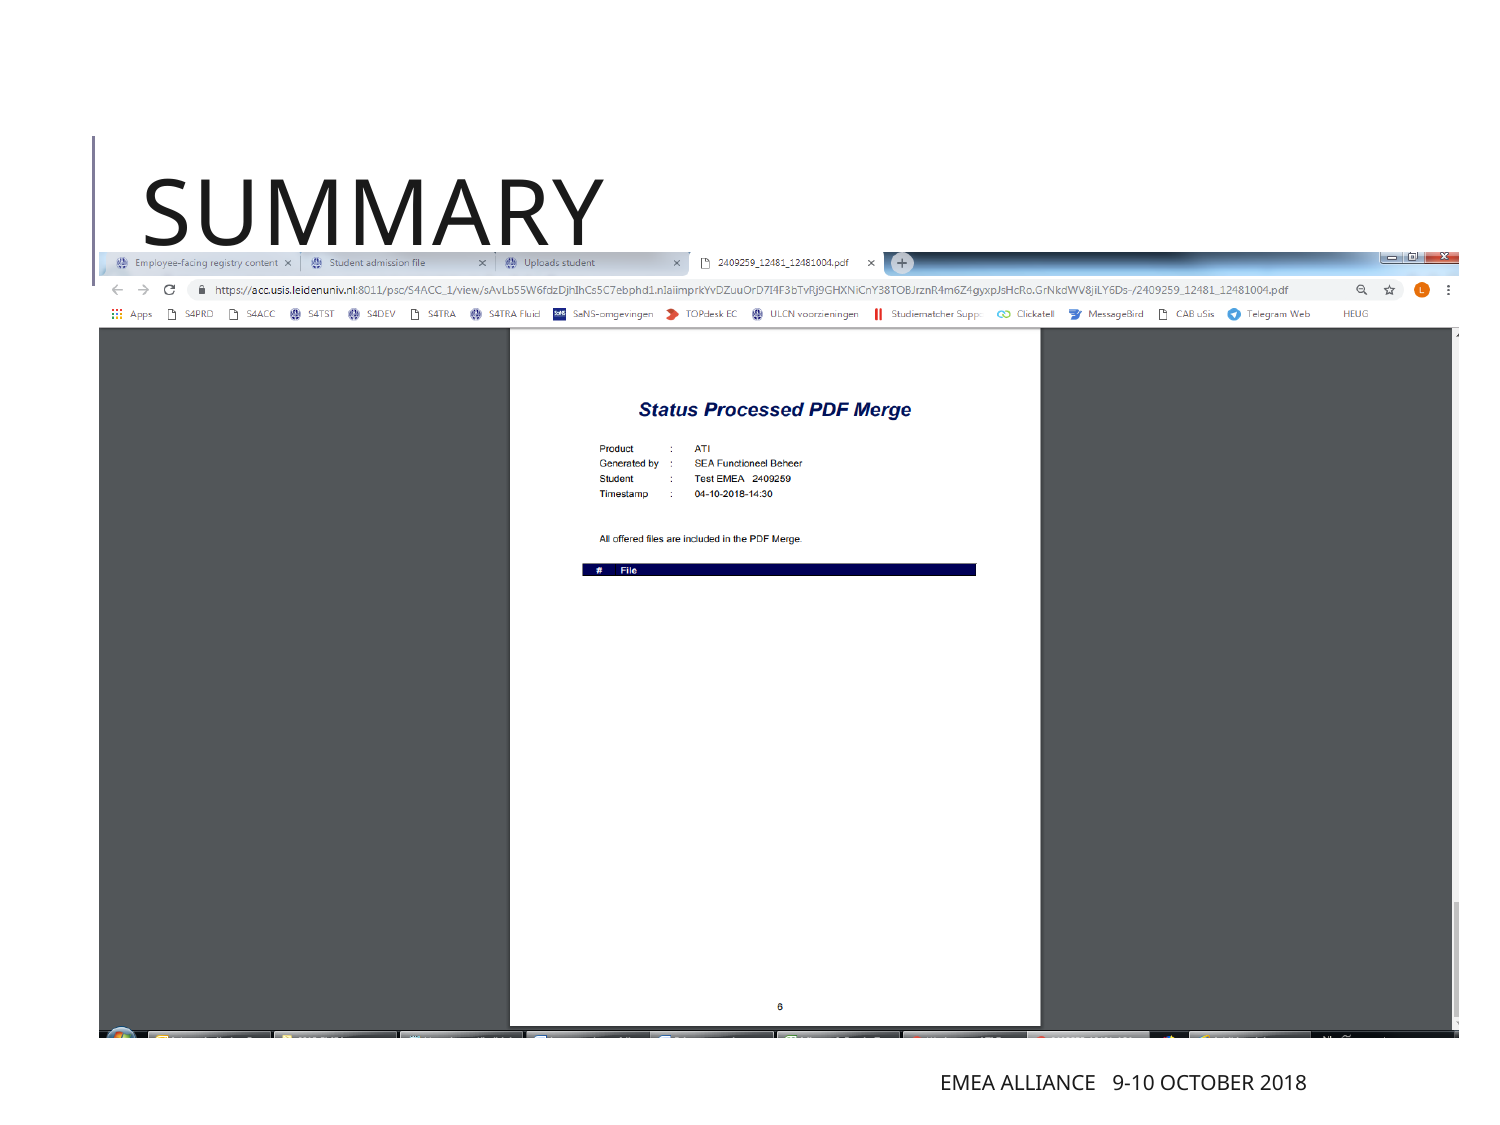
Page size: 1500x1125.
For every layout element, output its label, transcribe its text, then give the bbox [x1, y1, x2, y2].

footer EMEA Alliance 9-10 October 2018 [595, 1061, 1322, 1107]
title Summary [126, 96, 1322, 247]
picture [99, 252, 1459, 1038]
